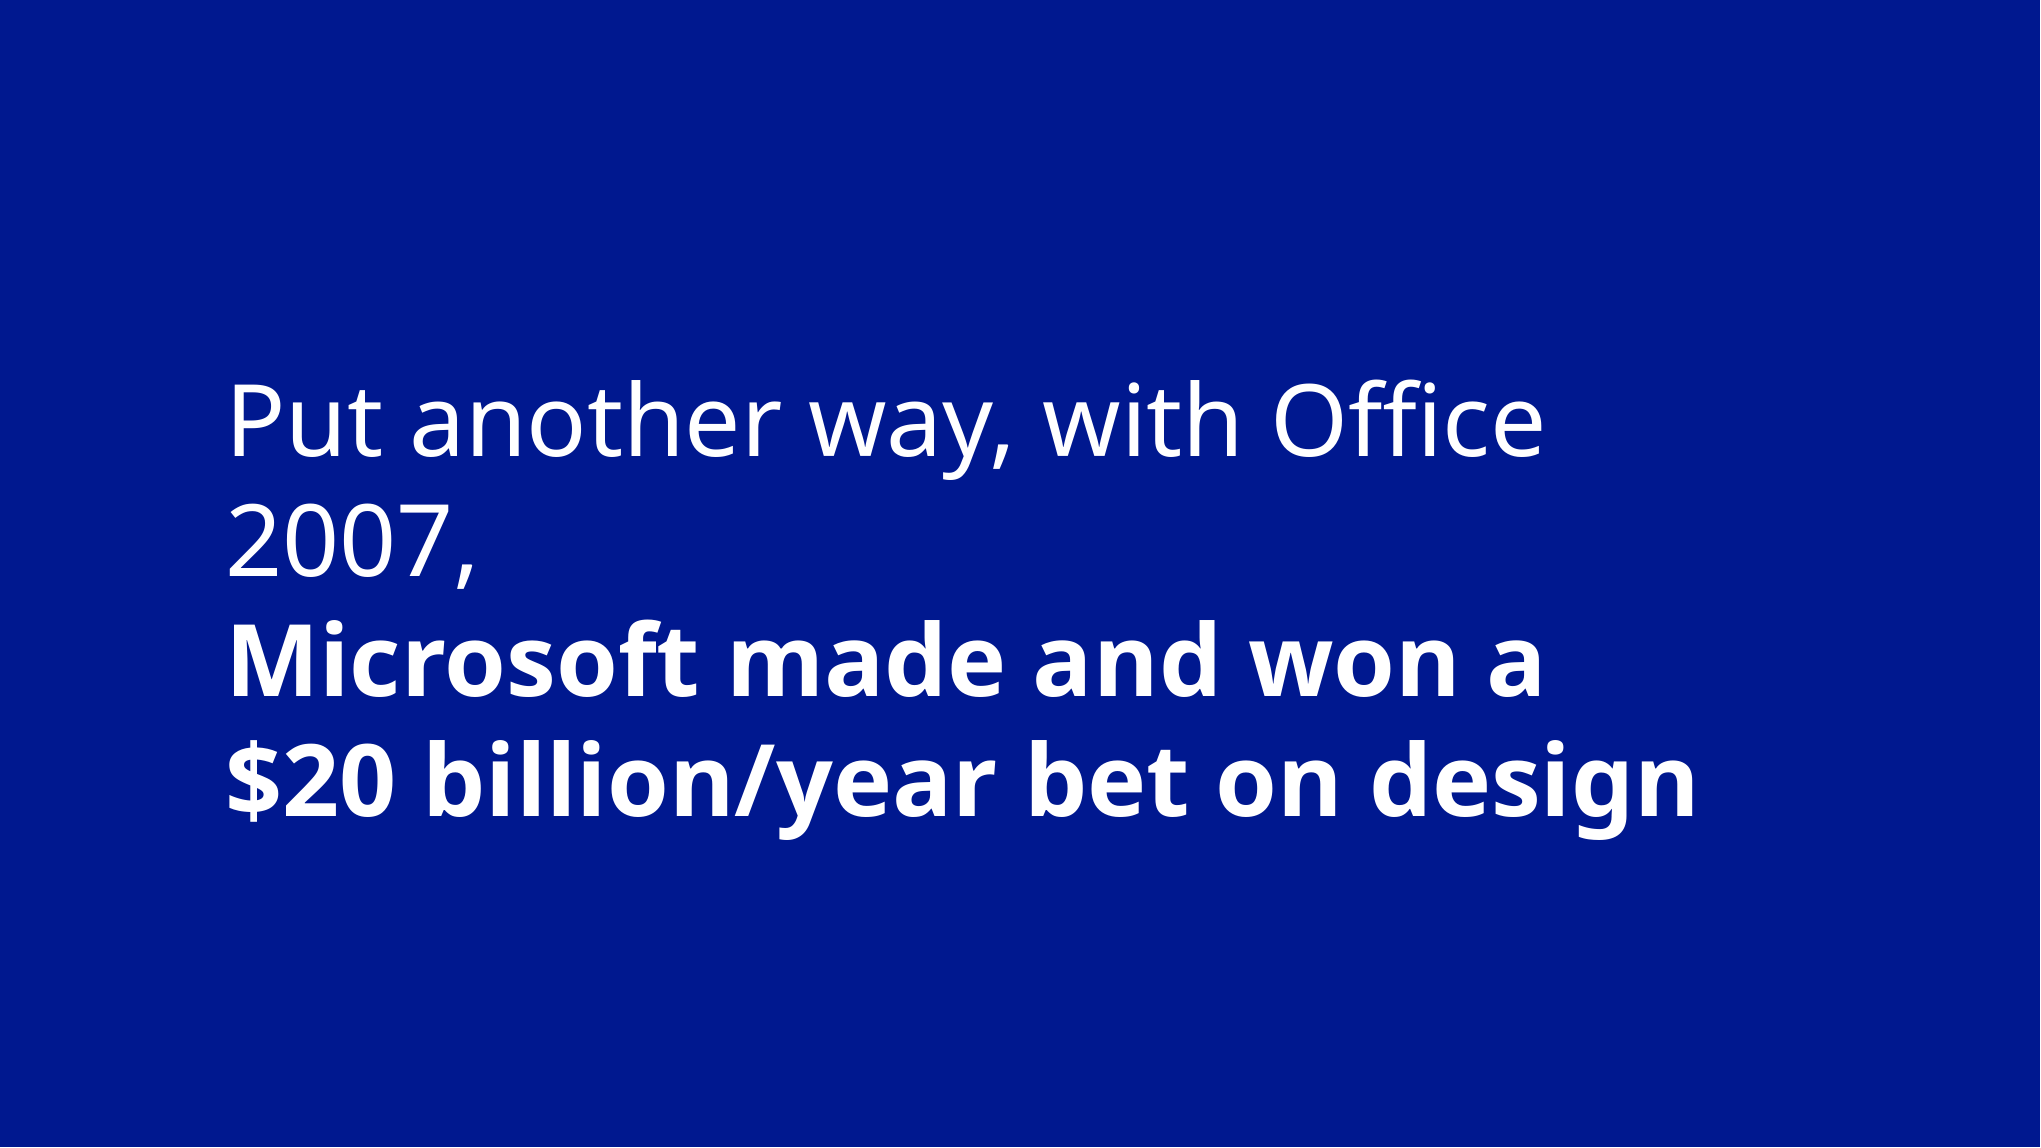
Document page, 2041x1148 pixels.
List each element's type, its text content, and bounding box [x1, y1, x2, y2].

title Put another way, with Office 2007, Microsoft made and won a $20 billion/year bet on design [195, 348, 1846, 499]
